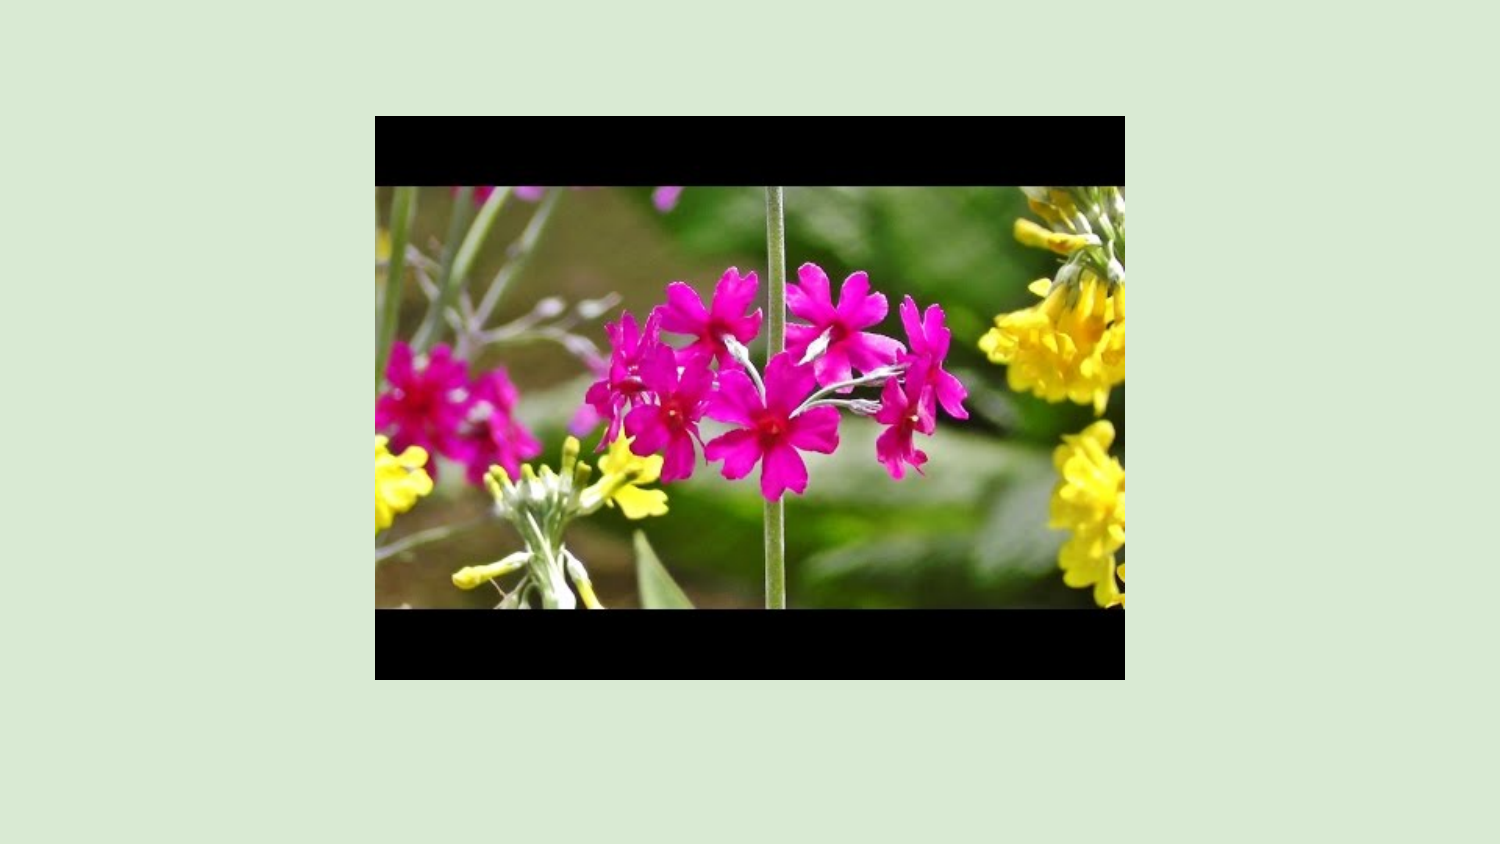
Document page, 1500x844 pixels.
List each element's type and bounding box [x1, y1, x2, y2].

picture [374, 116, 1126, 680]
